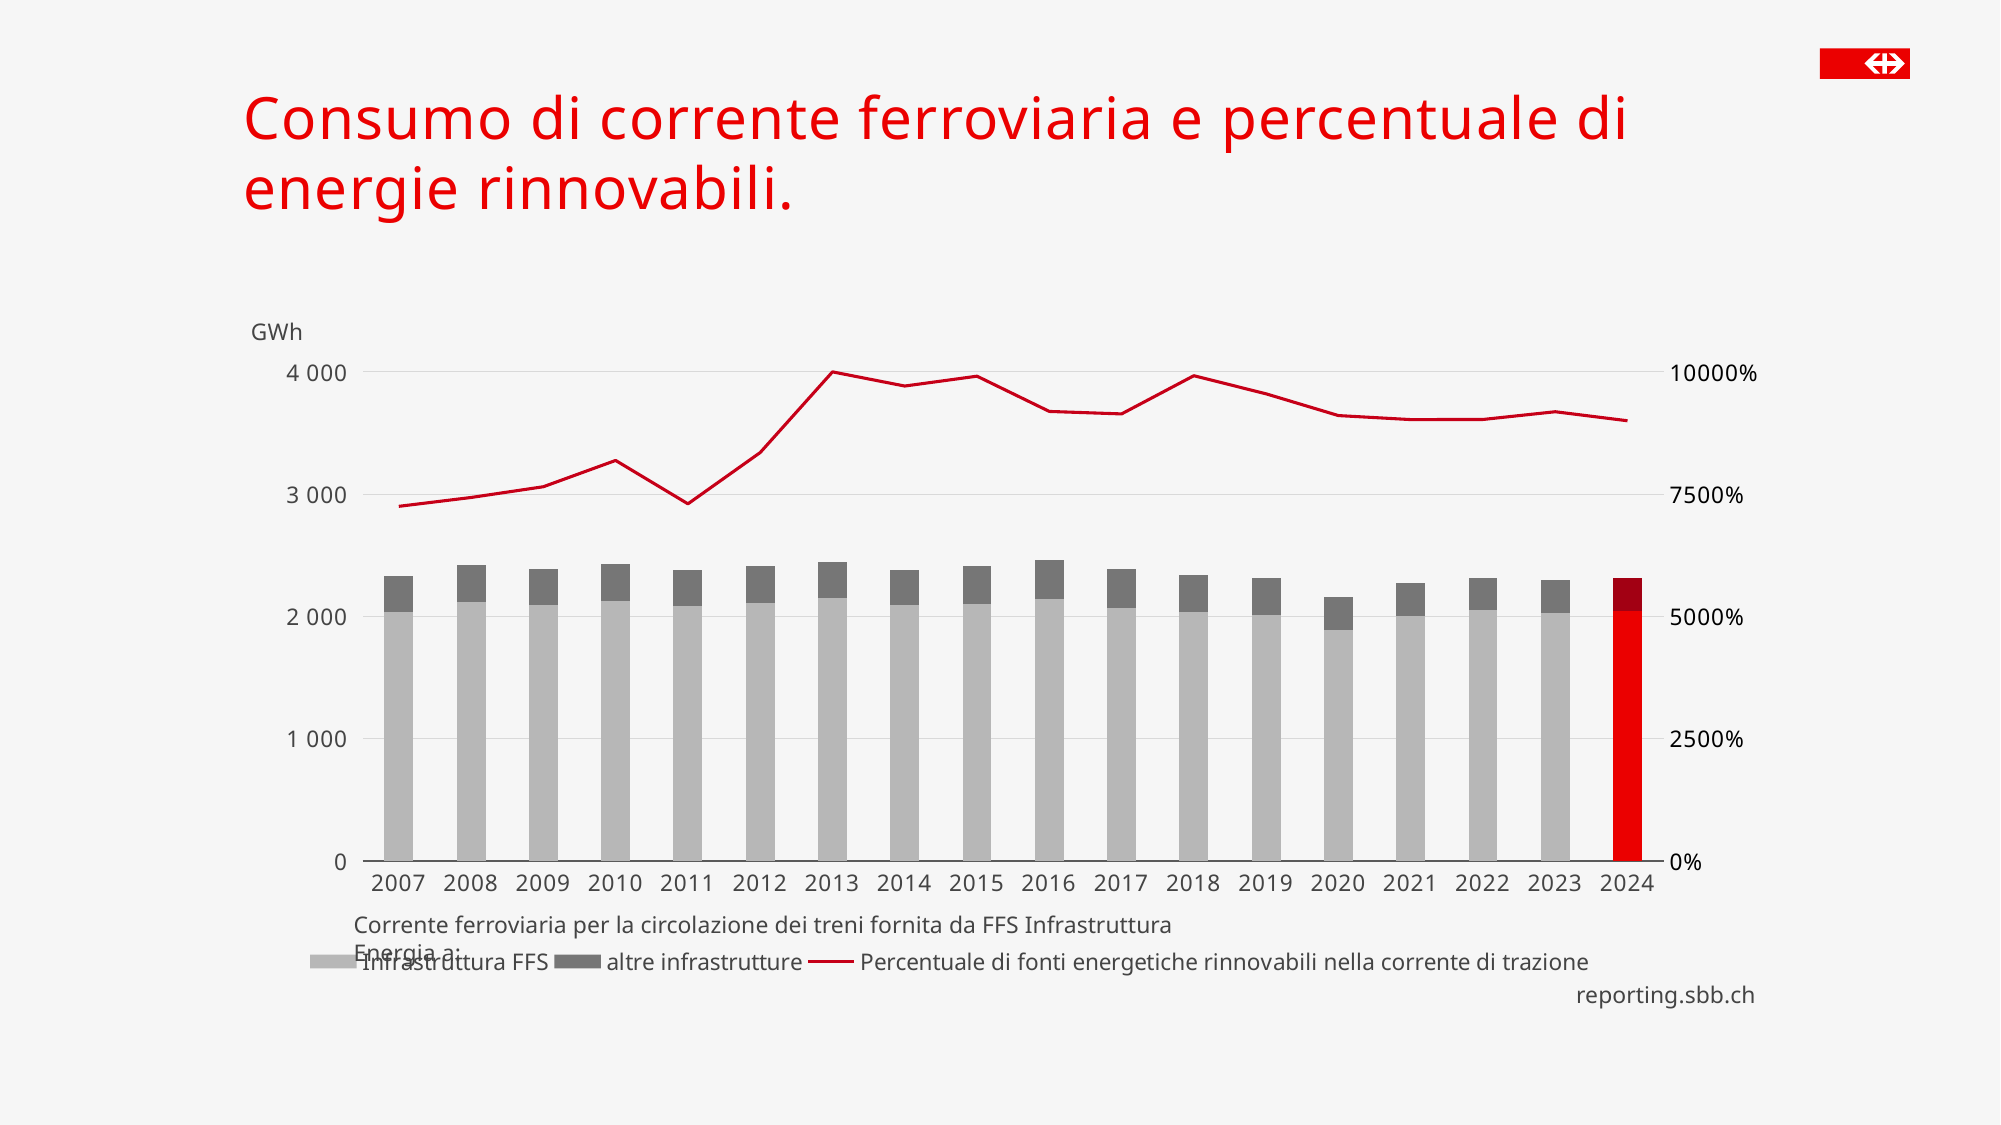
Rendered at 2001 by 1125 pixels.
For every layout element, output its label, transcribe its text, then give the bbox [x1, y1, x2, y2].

title Consumo di corrente ferroviaria e percentuale di energie rinnovabili. [244, 80, 1757, 220]
chart [244, 309, 1758, 1000]
footer reporting.sbb.ch [1472, 1000, 1756, 1009]
